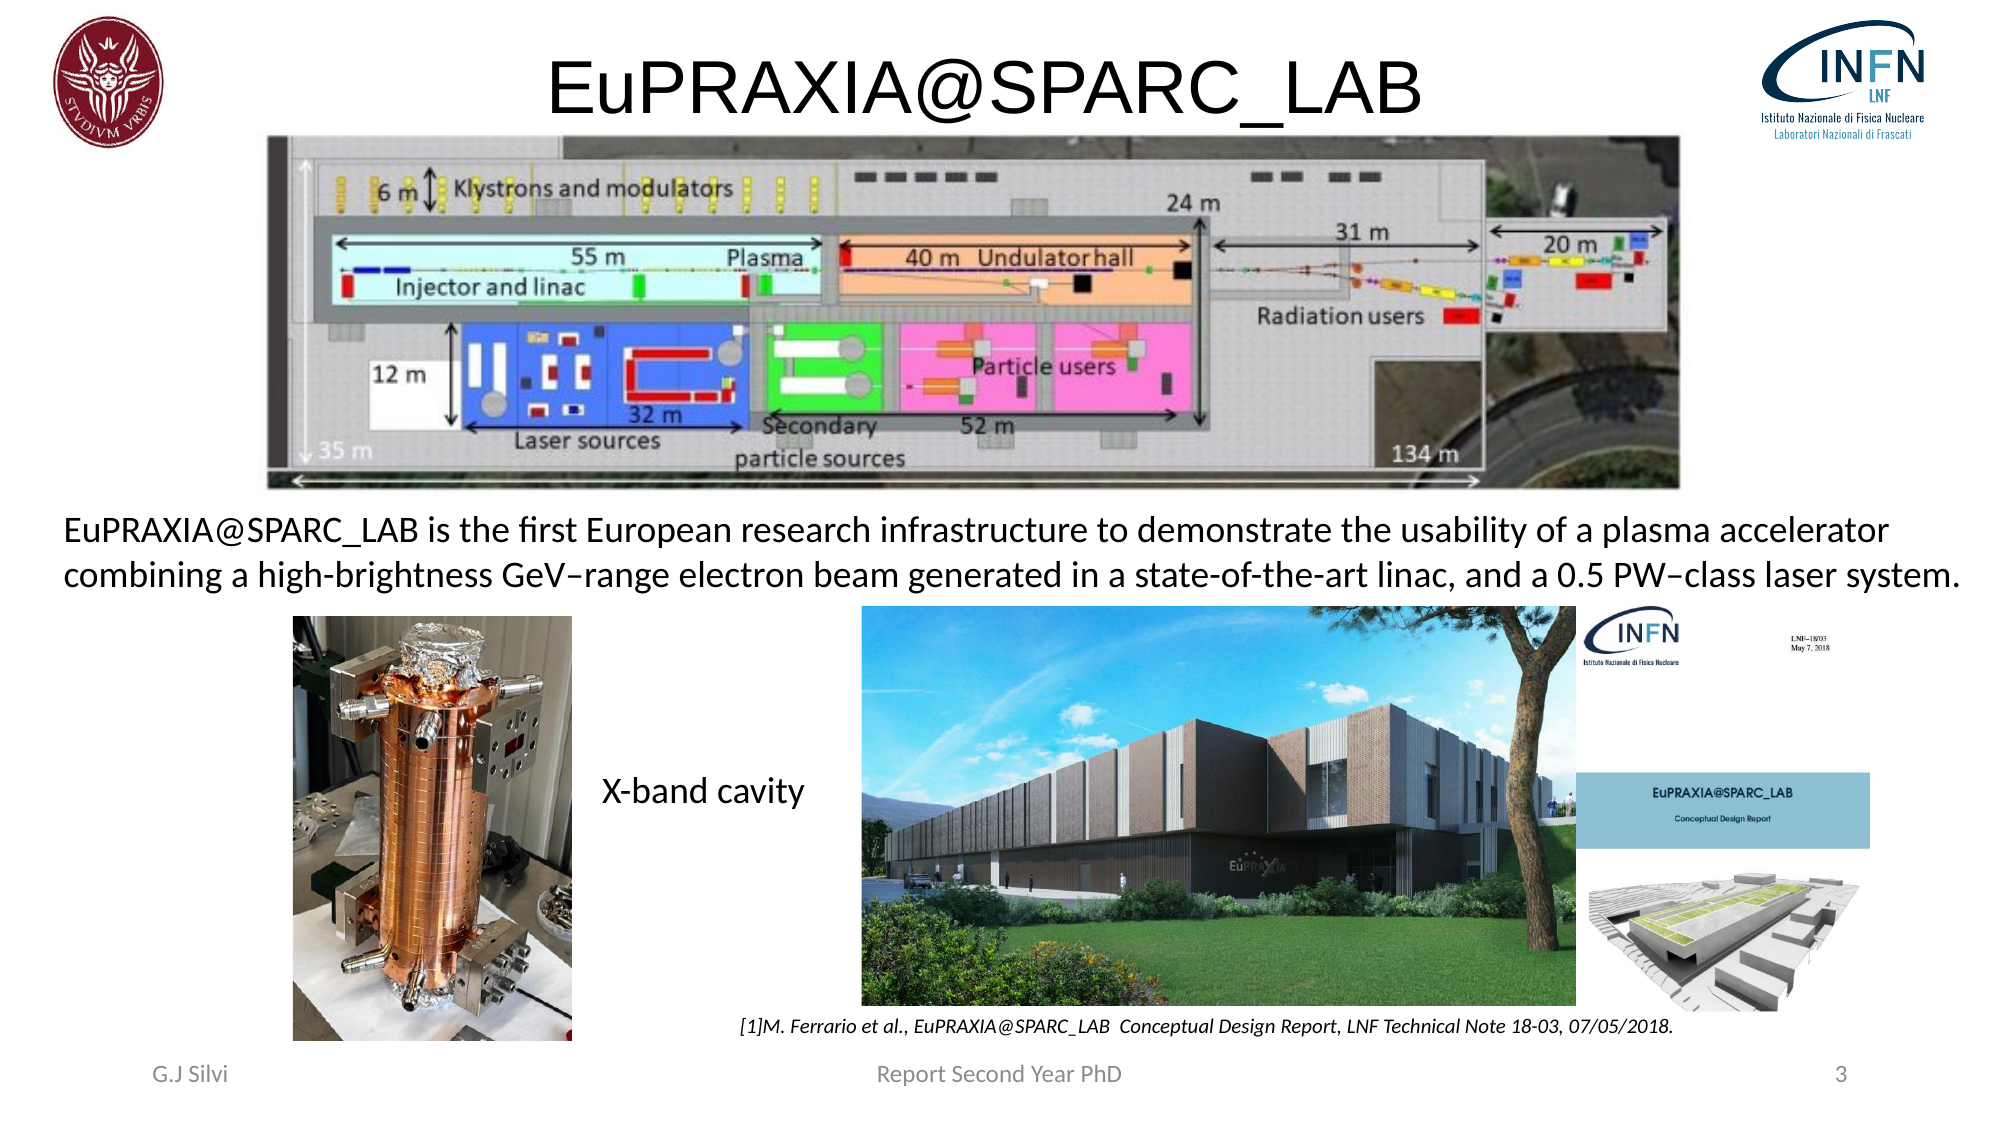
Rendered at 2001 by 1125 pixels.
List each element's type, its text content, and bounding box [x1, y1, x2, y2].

picture [861, 605, 1870, 1014]
footer Report Second Year PhD [662, 1042, 1338, 1103]
picture [48, 11, 170, 154]
picture [257, 132, 1691, 497]
slide_number G.J Silvi [137, 1042, 588, 1103]
title EuPRAXIA@SPARC_LAB [531, 11, 1450, 132]
text_box [1]M. Ferrario et al., EuPRAXIA@SPARC_LAB Conceptual Design Report, LNF Technical Note 18-03, 07/05/2018. [725, 1005, 2000, 1070]
text_box X-band cavity [587, 758, 845, 819]
slide_number 3 [1412, 1070, 1863, 1103]
text_box EuPRAXIA@SPARC_LAB is the first European research infrastructure to demonstrate the usability of a plasma accelerator combining a high-brightness GeV–range electron beam generated in a state-of-the-art linac, and a 0.5 PW–class laser system. [48, 497, 1982, 603]
picture [292, 616, 572, 1041]
picture [1757, 20, 1932, 145]
